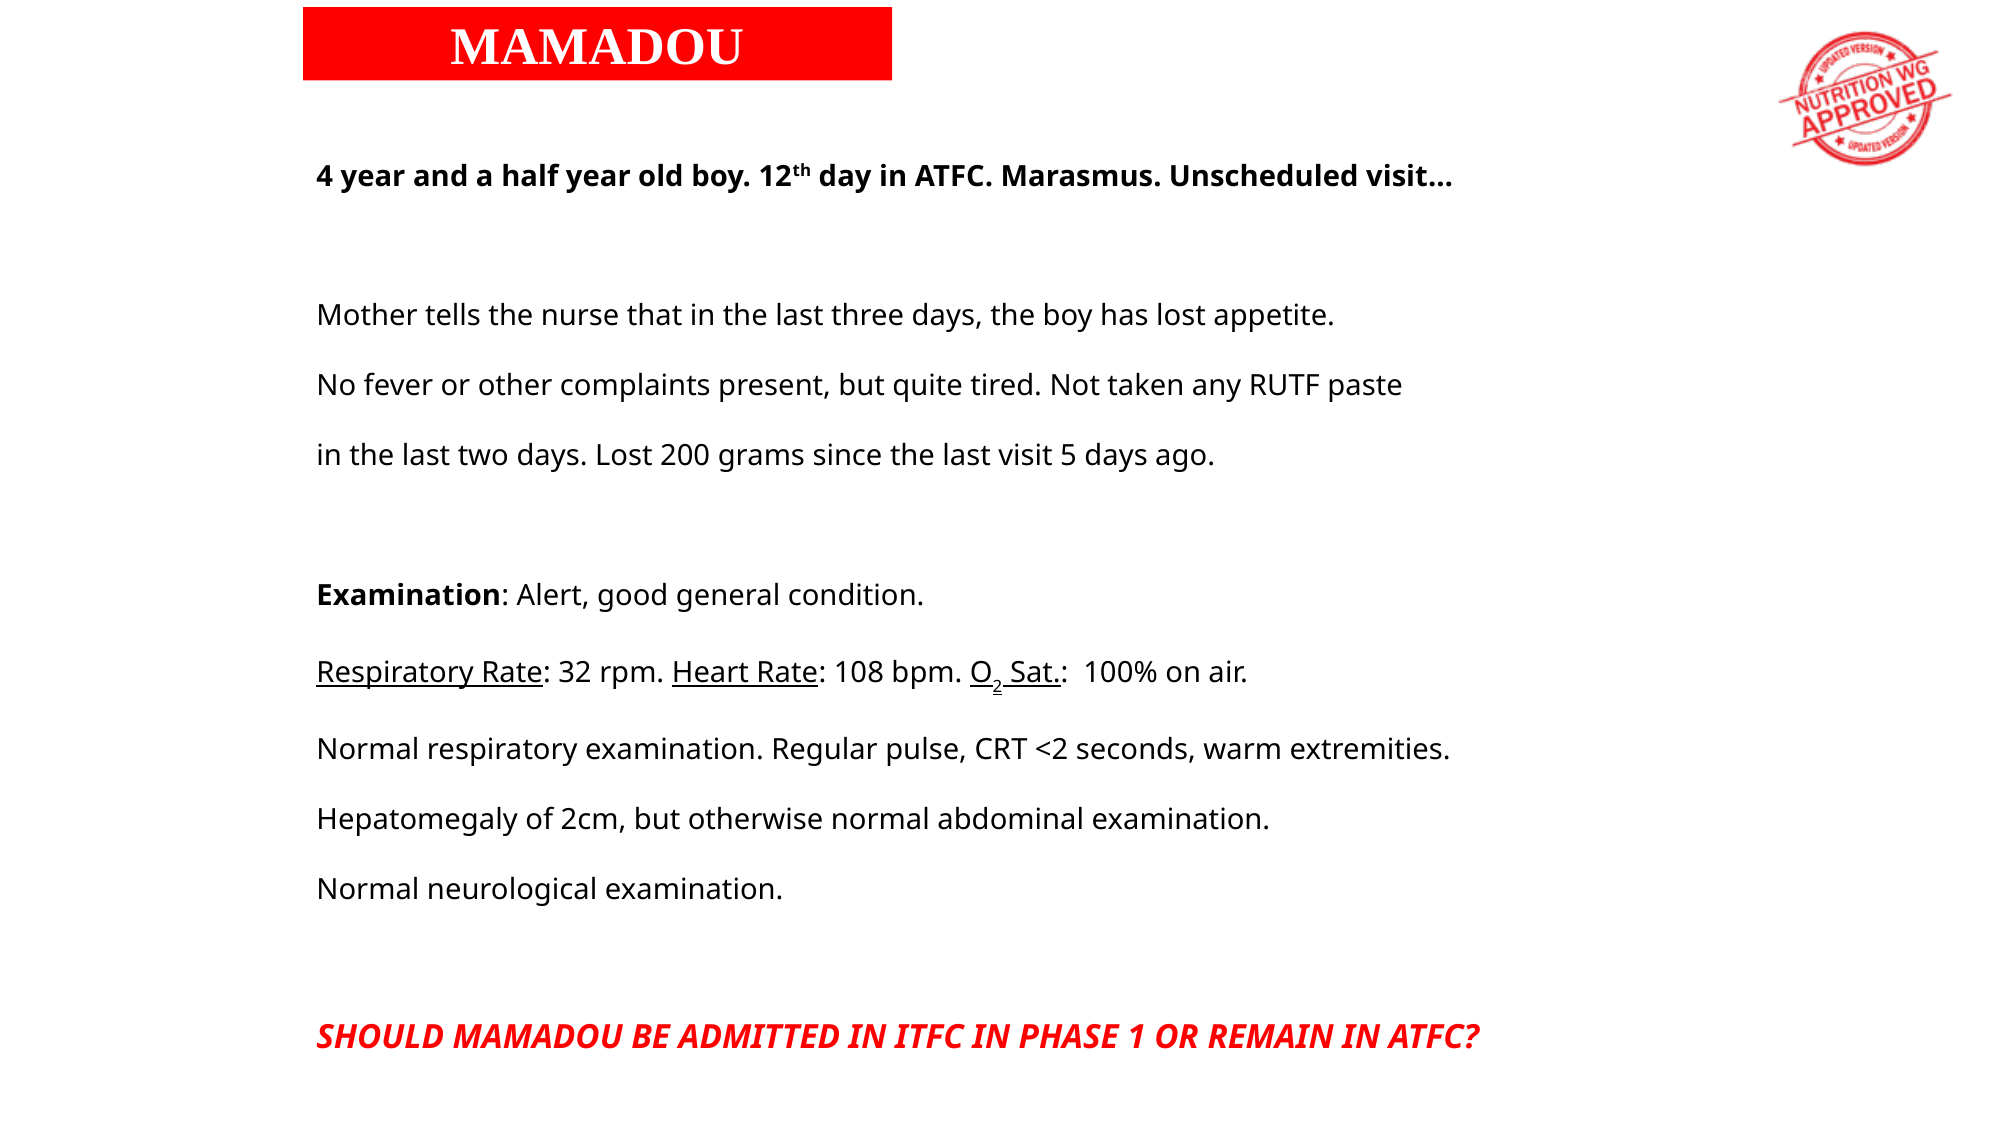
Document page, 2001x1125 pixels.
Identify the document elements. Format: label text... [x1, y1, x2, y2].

picture [1775, 29, 1956, 171]
text_box MAMADOU [303, 7, 893, 81]
text_box 4 year and a half year old boy. 12th day in ATFC. Marasmus. Unscheduled visit… Mother tells the nurse that in the last three days, the boy has lost appetite. No fever or other complaints present, but quite tired. Not taken any RUTF paste in the last two days. Lost 200 grams since the last visit 5 days ago. Examination: Alert, good general condition. Respiratory Rate: 32 rpm. Heart Rate: 108 bpm. O2 Sat.: 100% on air. Normal respiratory examination. Regular pulse, CRT <2 seconds, warm extremities. Hepatomegaly of 2cm, but otherwise normal abdominal examination. Normal neurological examination. SHOULD MAMADOU BE ADMITTED IN ITFC IN PHASE 1 OR REMAIN IN ATFC? [303, 80, 1696, 917]
